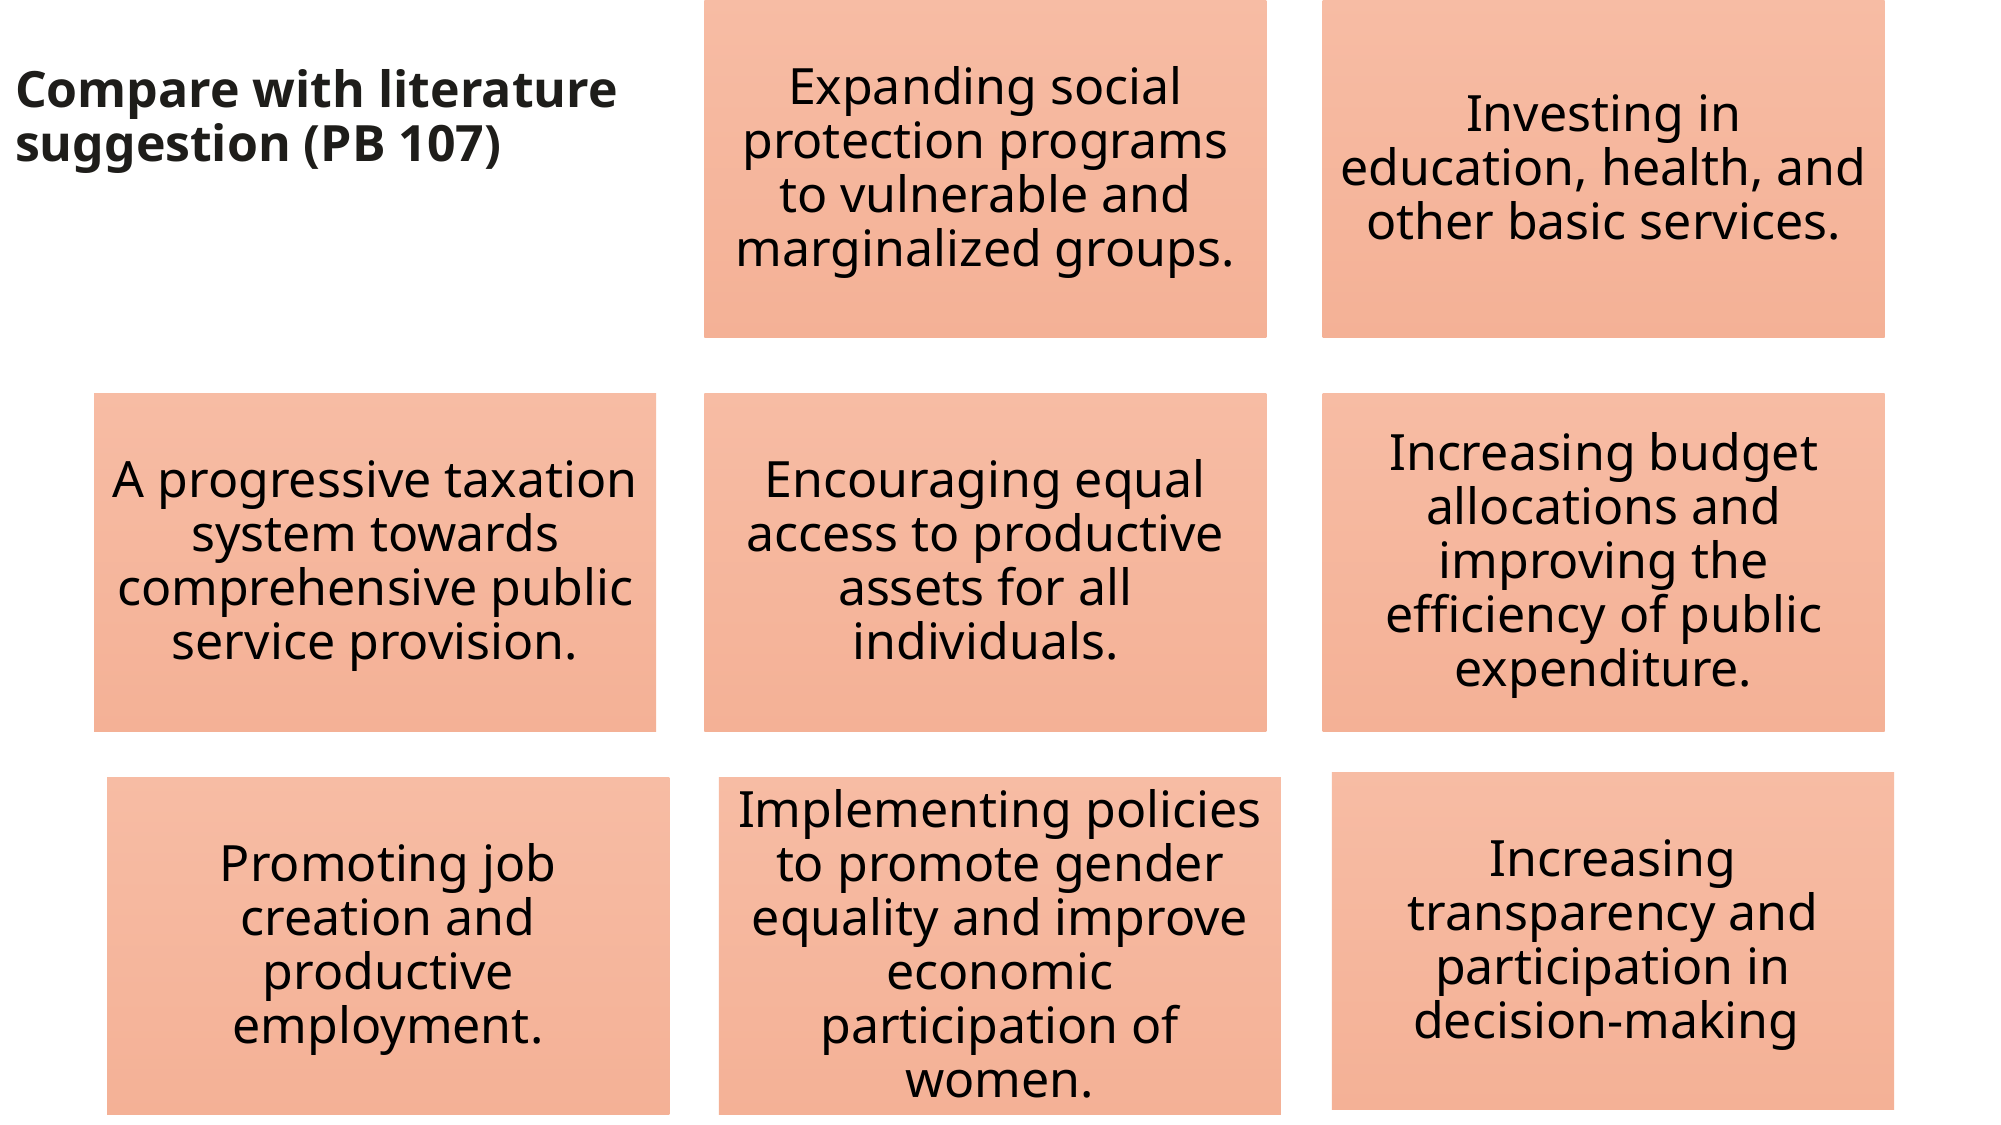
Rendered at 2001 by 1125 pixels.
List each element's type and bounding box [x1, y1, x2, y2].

text_box [0, 0, 1971, 1125]
